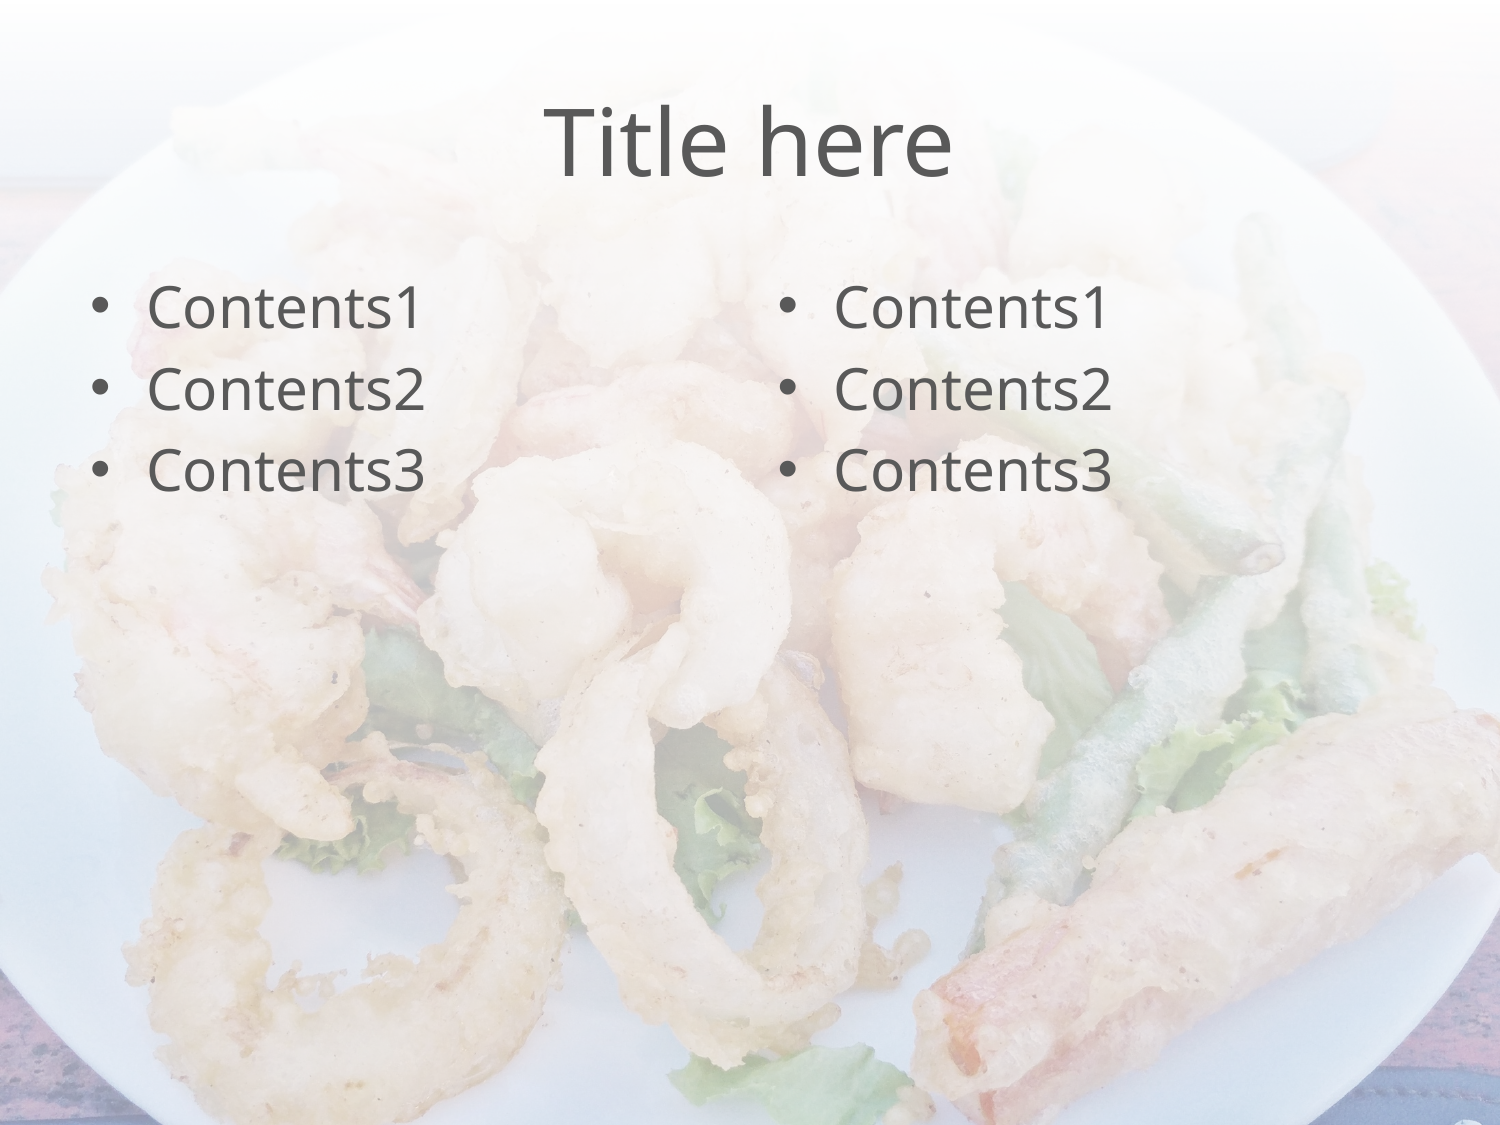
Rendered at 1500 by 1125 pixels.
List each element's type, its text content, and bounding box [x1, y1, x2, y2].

list Contents1 Contents2 Contents3 [762, 262, 1425, 1005]
text_box [0, 0, 1500, 1125]
title Title here [75, 45, 1425, 233]
list Contents1 Contents2 Contents3 [75, 262, 738, 1005]
